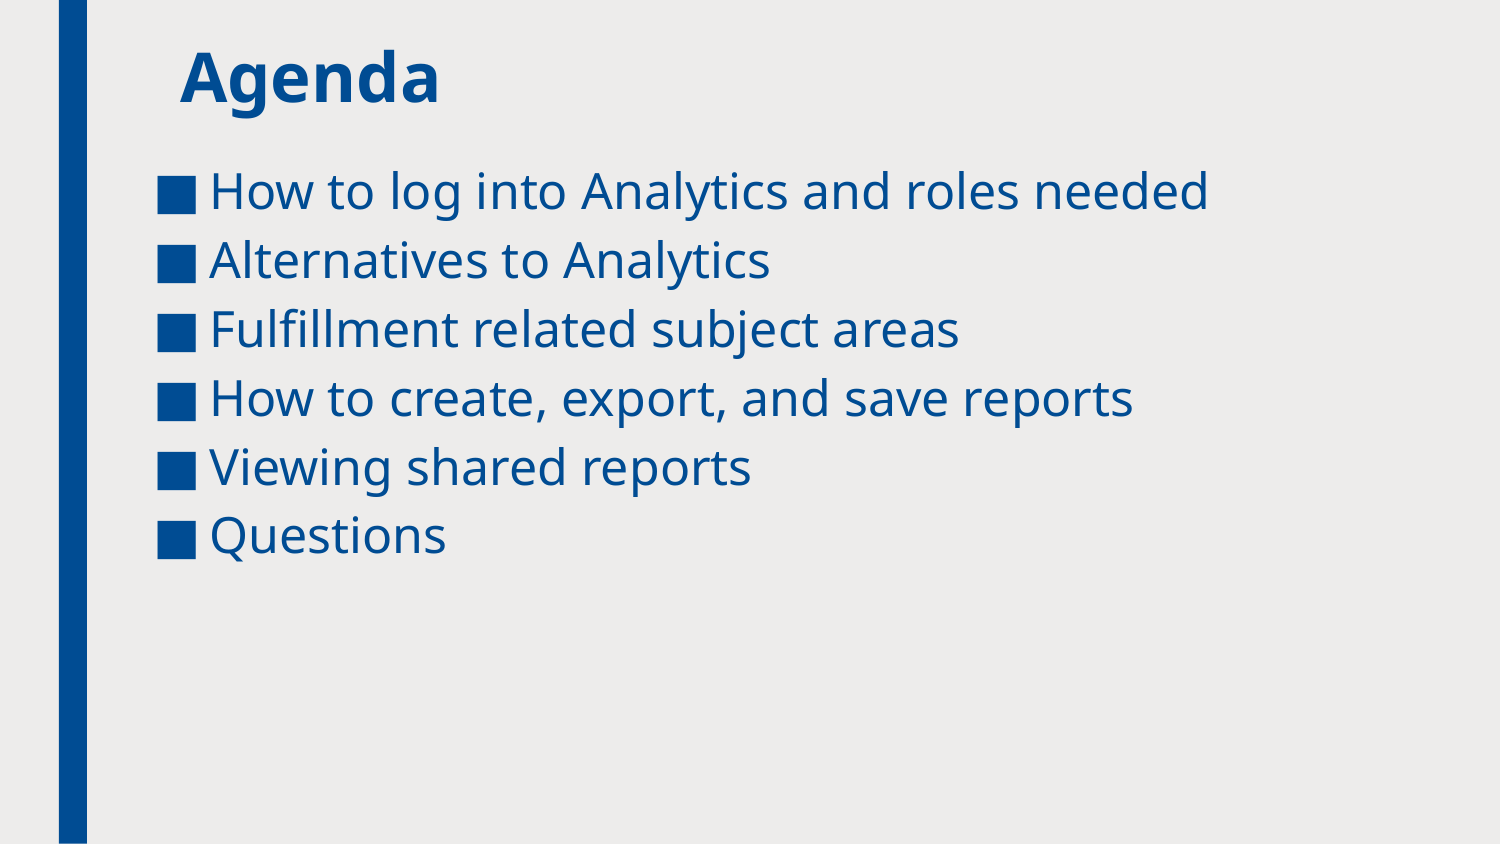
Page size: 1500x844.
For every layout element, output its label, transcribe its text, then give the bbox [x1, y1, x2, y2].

title Agenda [168, 38, 1351, 131]
list How to log into Analytics and roles needed Alternatives to Analytics Fulfillment related subject areas How to create, export, and save reports Viewing shared reports Questions [119, 144, 1473, 792]
